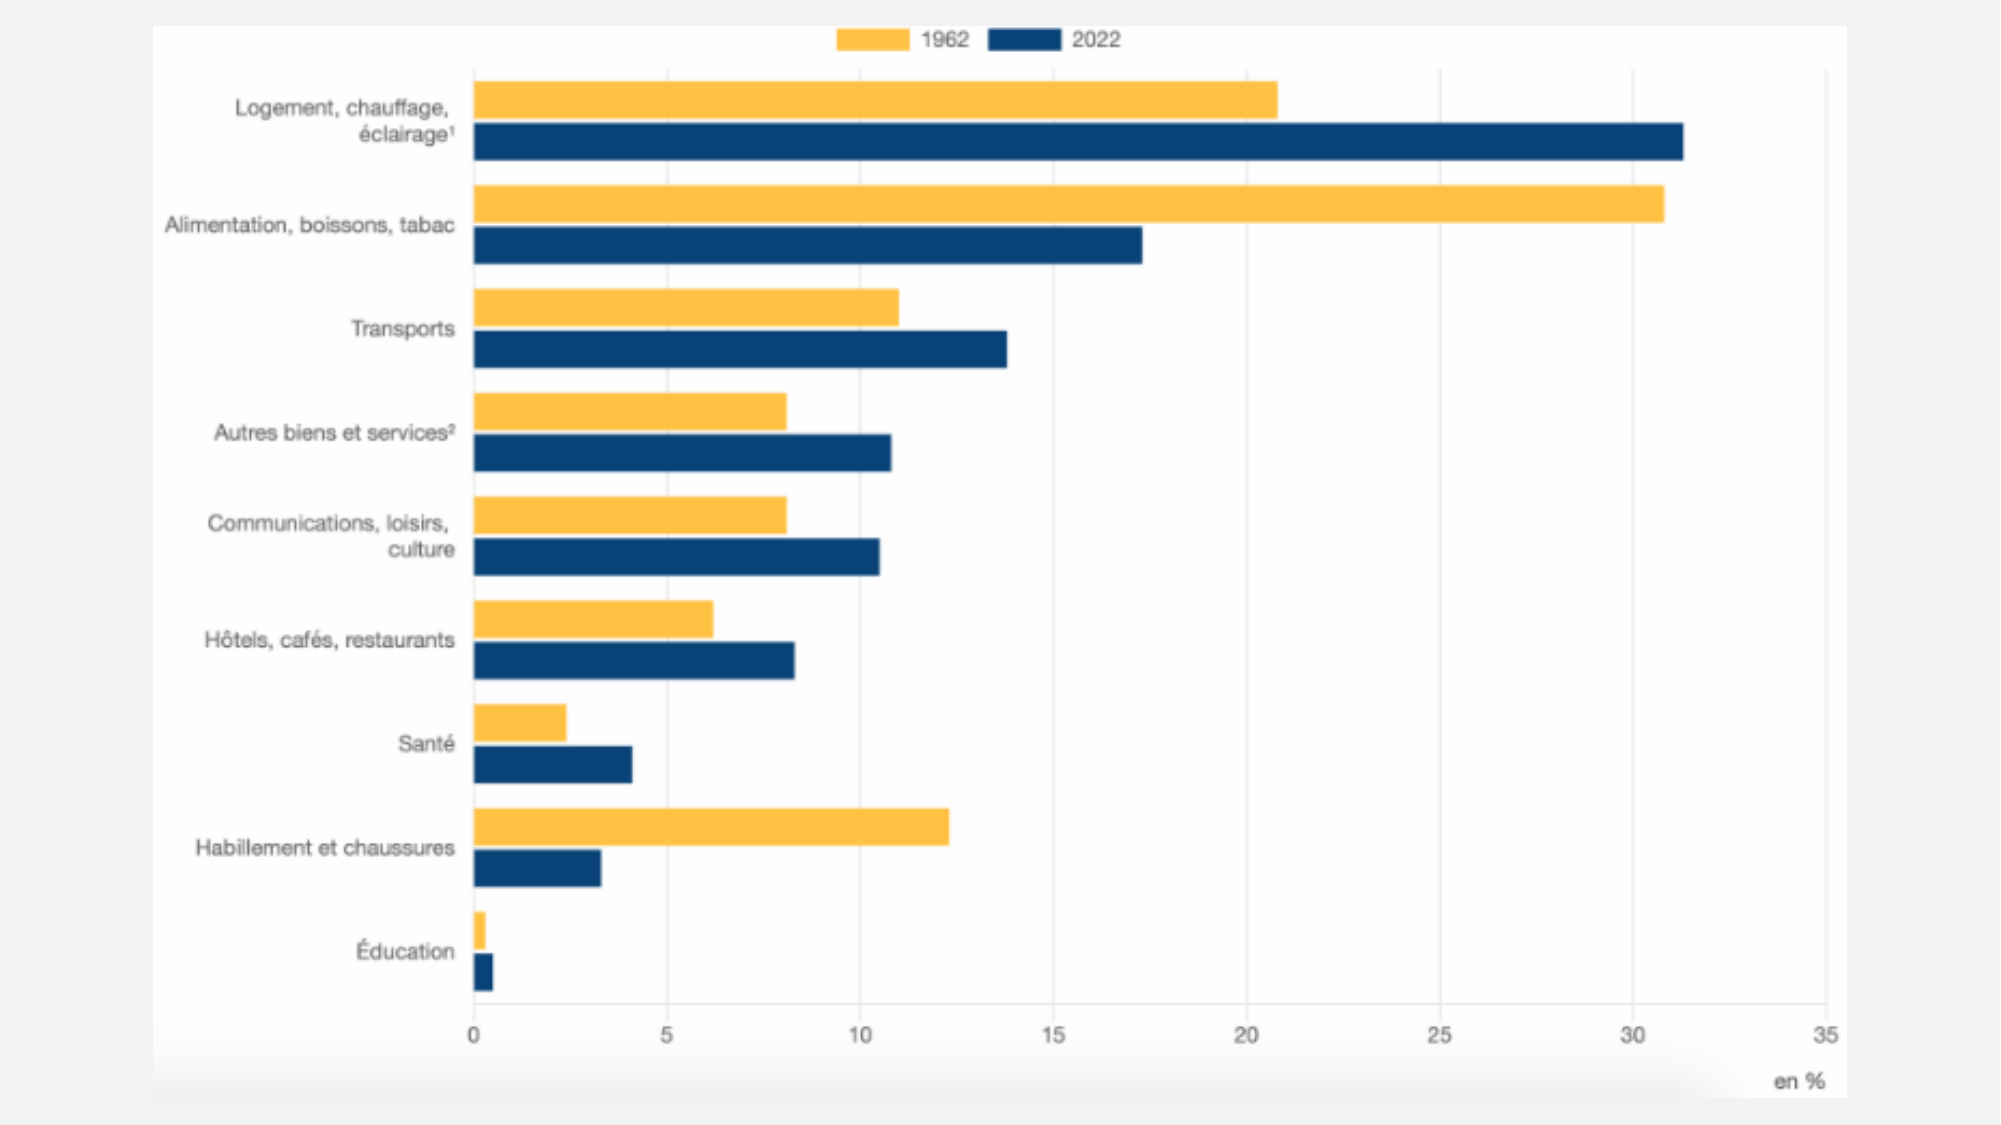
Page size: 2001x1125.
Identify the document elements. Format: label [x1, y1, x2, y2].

list [153, 27, 1847, 1098]
